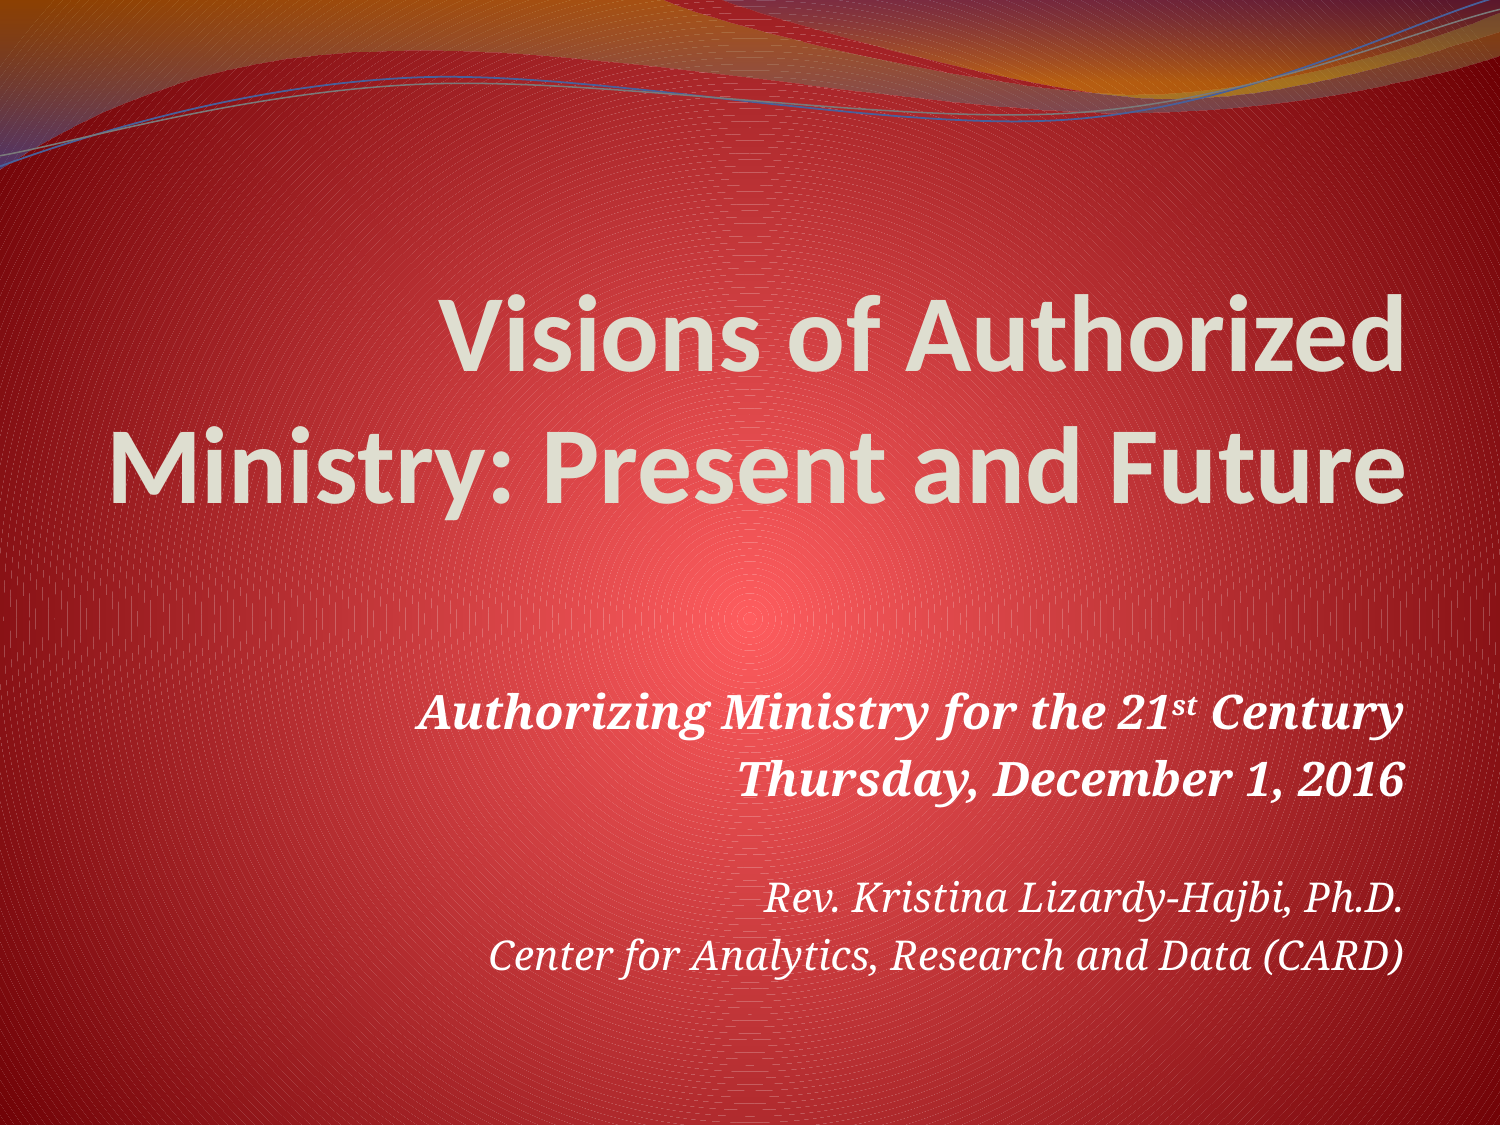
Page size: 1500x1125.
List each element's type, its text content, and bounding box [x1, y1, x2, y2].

title Visions of Authorized Ministry: Present and Future [62, 224, 1413, 525]
subtitle Authorizing Ministry for the 21st Century Thursday, December 1, 2016 Rev. Kristina Lizardy-Hajbi, Ph.D. Center for Analytics, Research and Data (CARD) [125, 675, 1414, 988]
